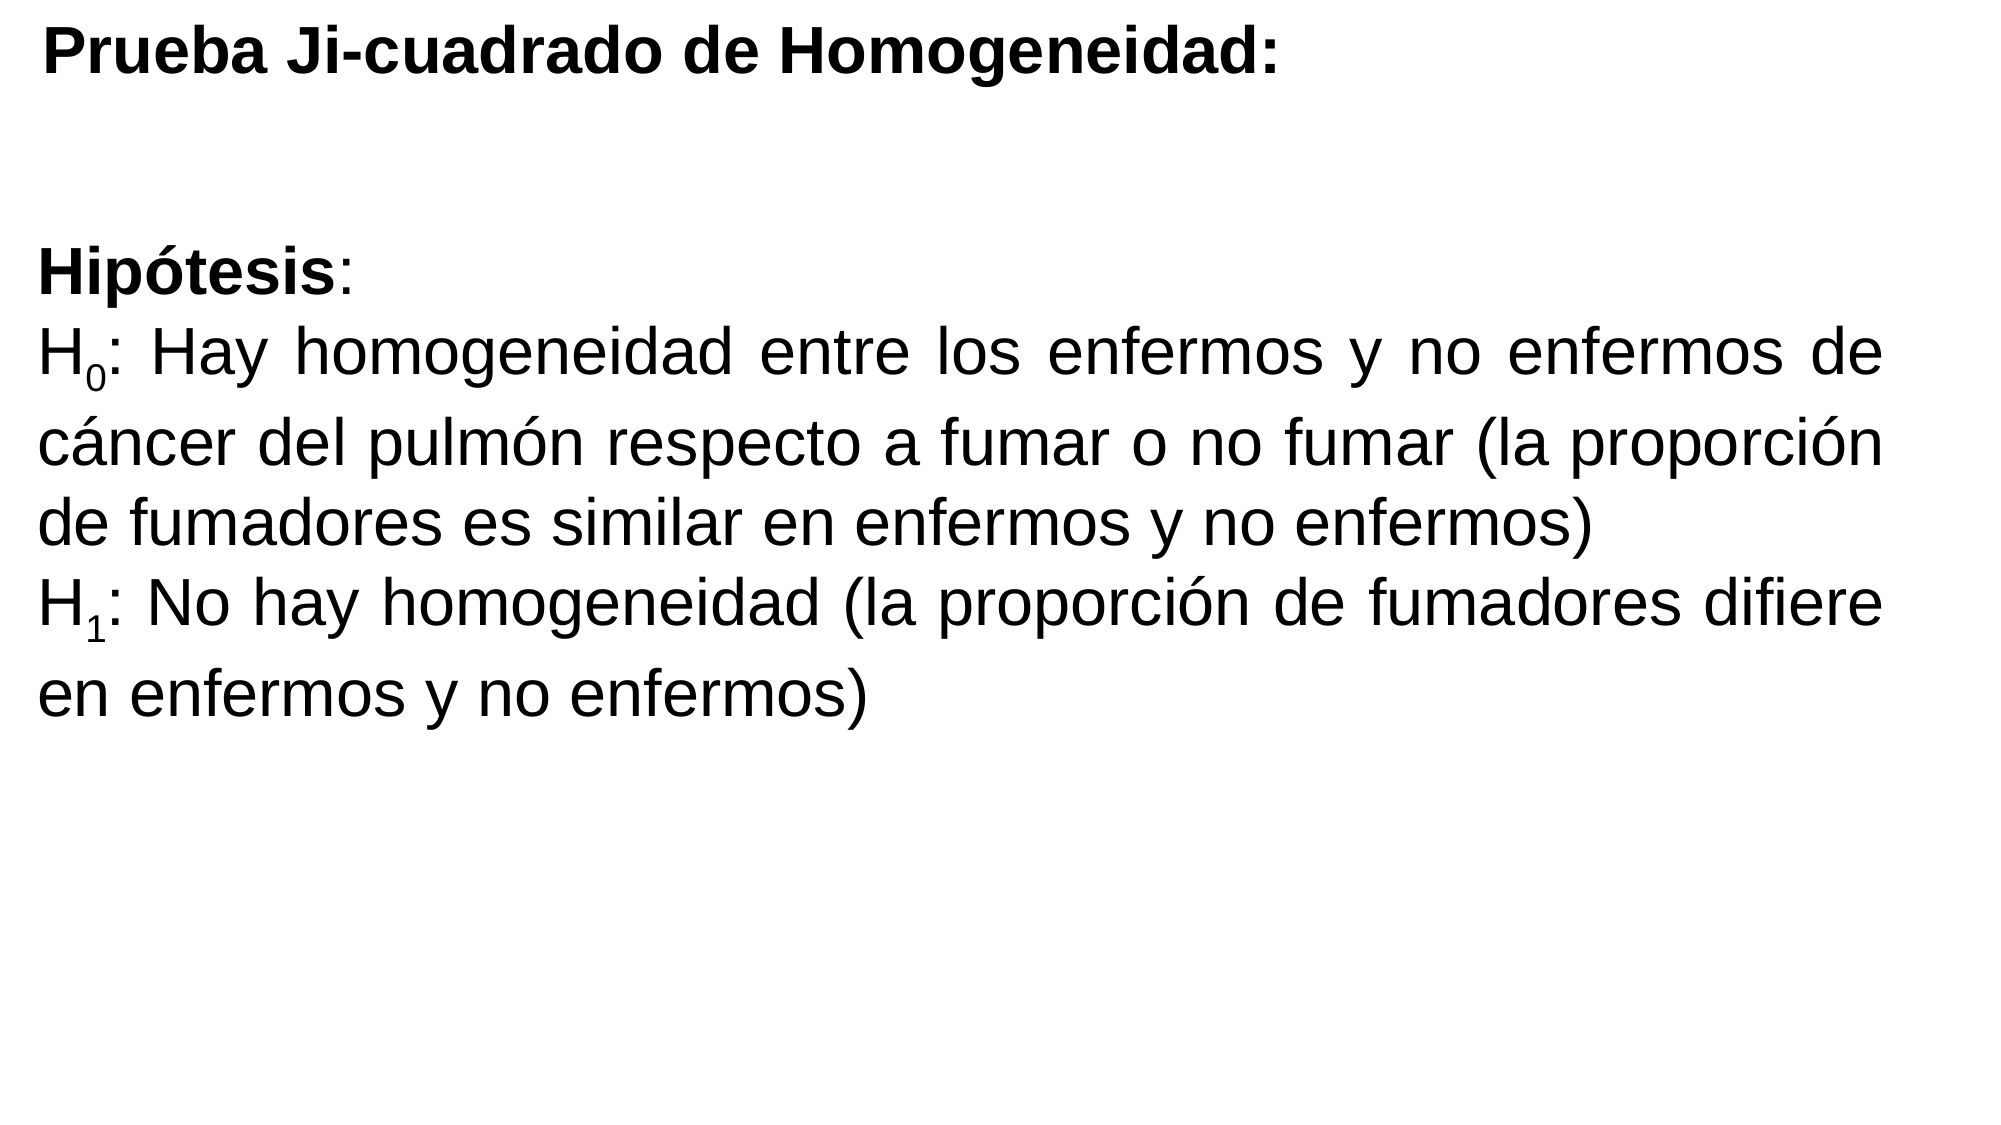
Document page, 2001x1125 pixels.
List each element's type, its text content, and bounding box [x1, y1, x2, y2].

text_box Hipótesis: H0: Hay homogeneidad entre los enfermos y no enfermos de cáncer del pulmón respecto a fumar o no fumar (la proporción de fumadores es similar en enfermos y no enfermos) H1: No hay homogeneidad (la proporción de fumadores difiere en enfermos y no enfermos) [22, 220, 1901, 836]
text_box Prueba Ji-cuadrado de Homogeneidad: [27, 0, 2000, 335]
